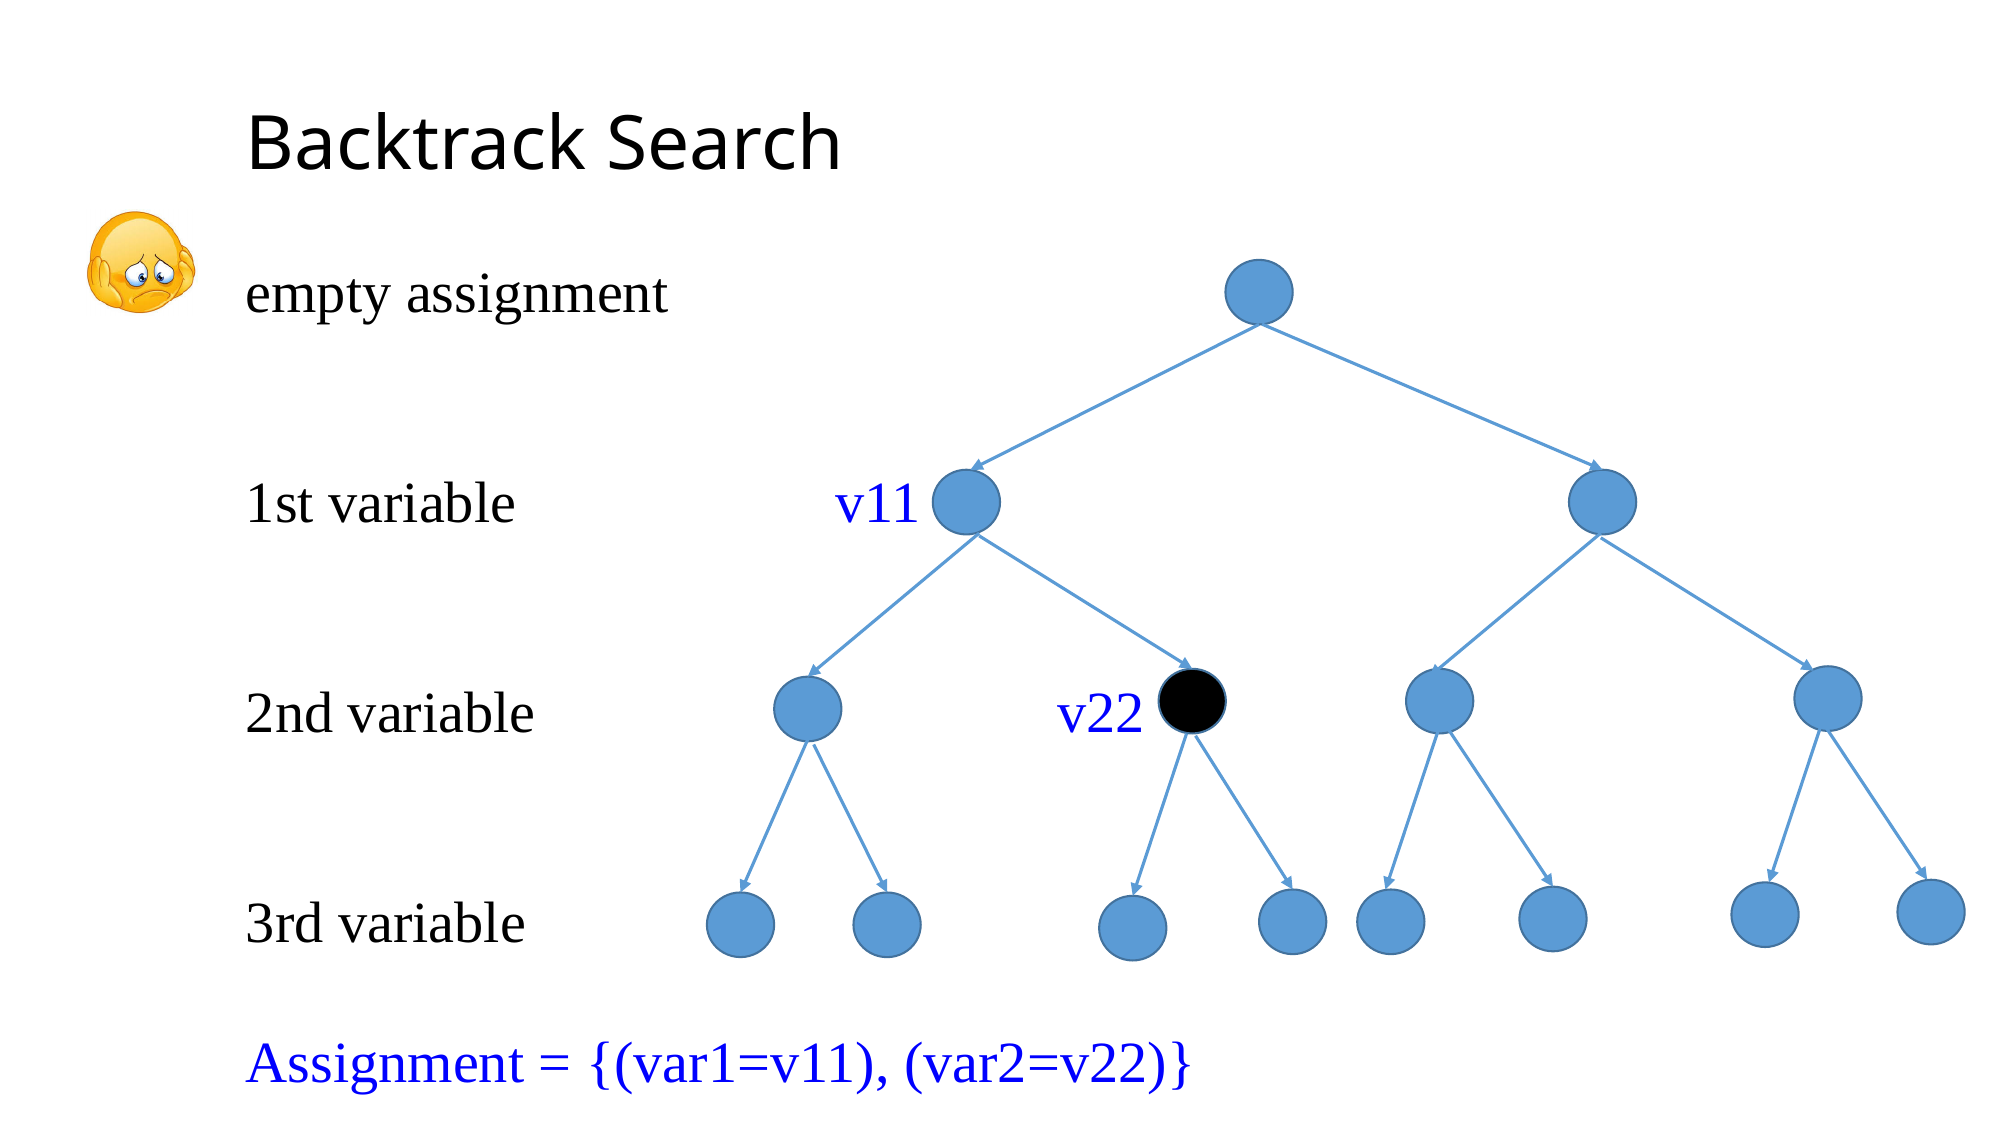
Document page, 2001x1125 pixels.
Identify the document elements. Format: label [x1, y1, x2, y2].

text_box [231, 246, 1966, 1102]
picture [85, 209, 198, 316]
text_box [231, 87, 887, 193]
